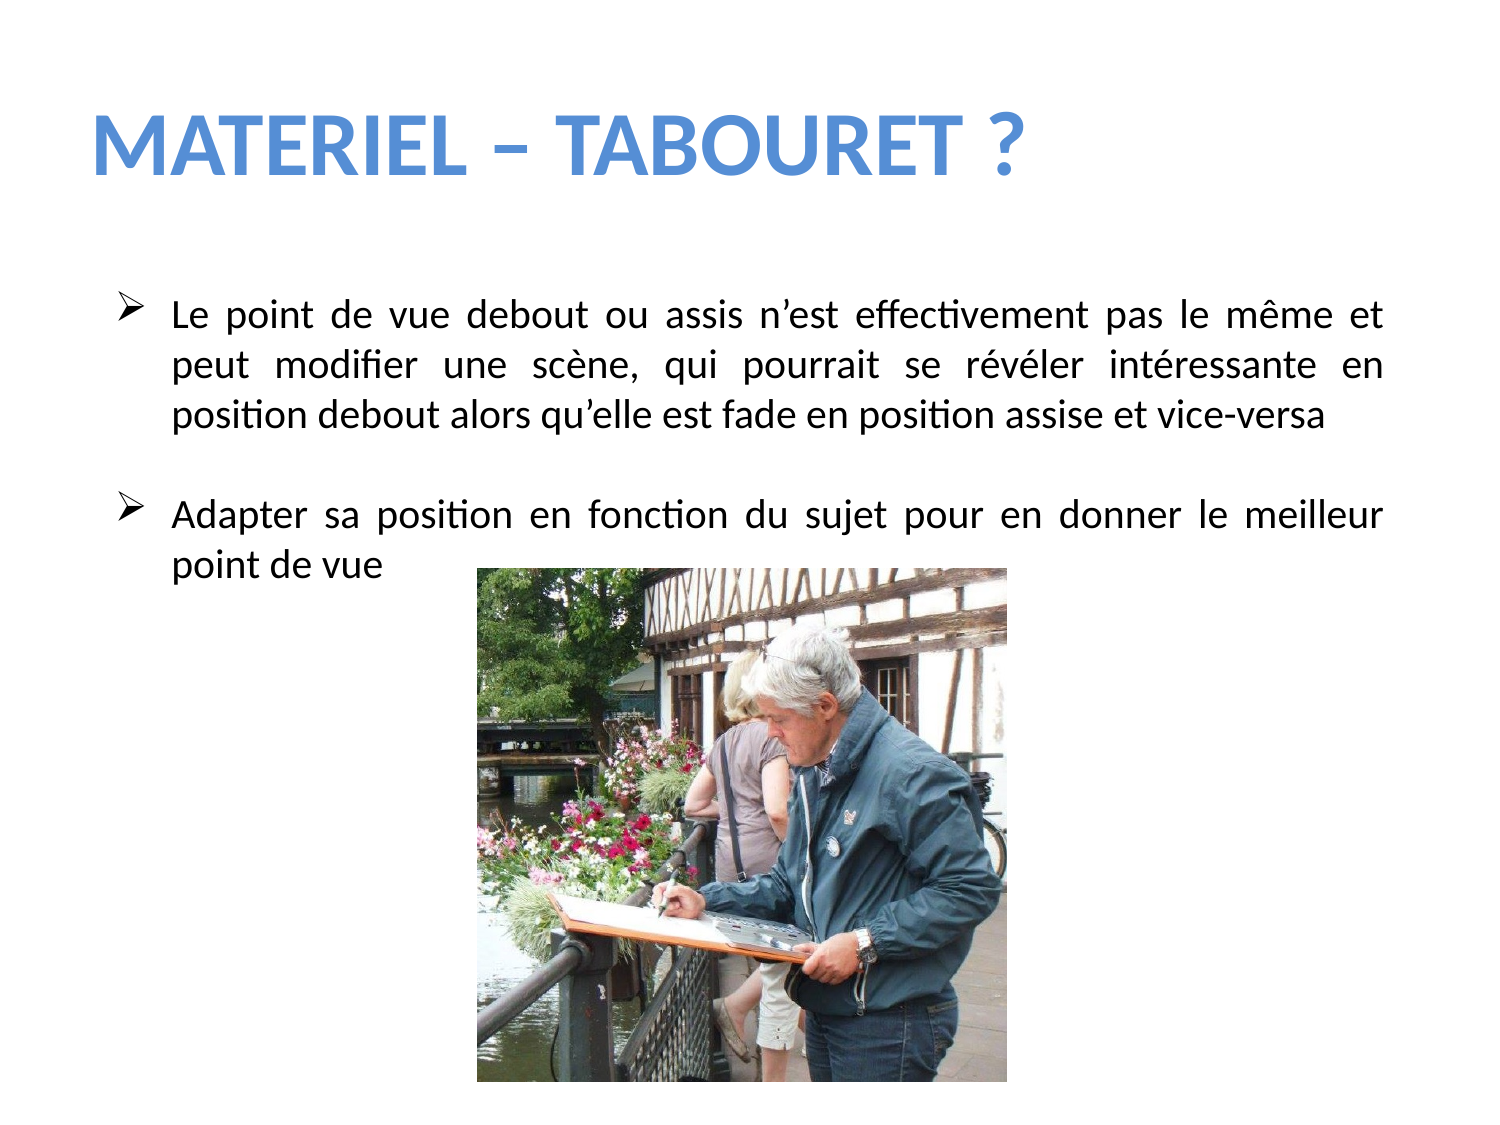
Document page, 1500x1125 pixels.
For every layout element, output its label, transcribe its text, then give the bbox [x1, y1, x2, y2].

picture [477, 567, 1007, 1082]
text_box Le point de vue debout ou assis n’est effectivement pas le même et peut modifier une scène, qui pourrait se révéler intéressante en position debout alors qu’elle est fade en position assise et vice-versa Adapter sa position en fonction du sujet pour en donner le meilleur point de vue [100, 278, 1400, 644]
title MATERIEL – TABOURET ? [75, 45, 1425, 233]
